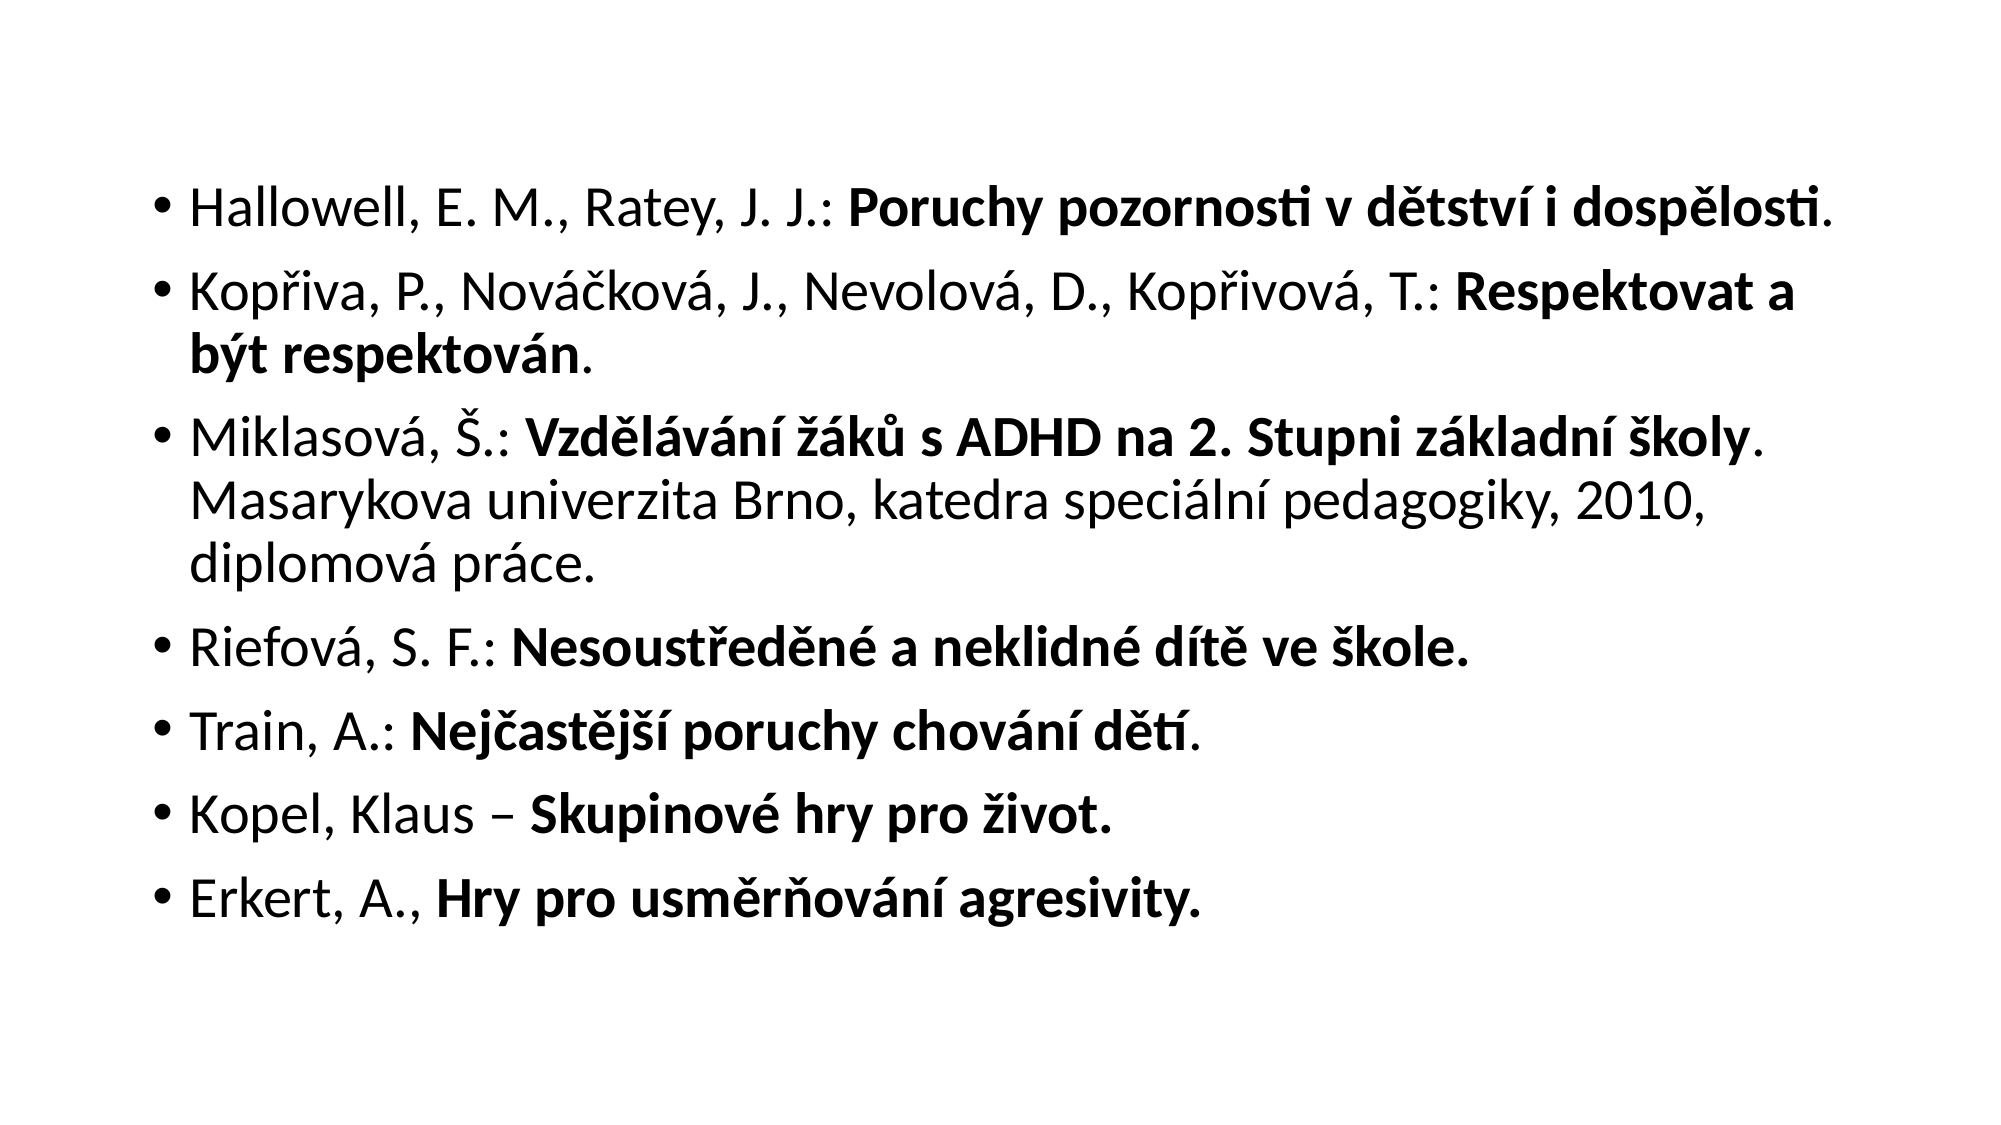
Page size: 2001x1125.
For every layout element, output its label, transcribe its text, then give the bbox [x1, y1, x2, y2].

list Hallowell, E. M., Ratey, J. J.: Poruchy pozornosti v dětství i dospělosti. Kopřiva, P., Nováčková, J., Nevolová, D., Kopřivová, T.: Respektovat a být respektován. Miklasová, Š.: Vzdělávání žáků s ADHD na 2. Stupni základní školy. Masarykova univerzita Brno, katedra speciální pedagogiky, 2010, diplomová práce. Riefová, S. F.: Nesoustředěné a neklidné dítě ve škole. Train, A.: Nejčastější poruchy chování dětí. Kopel, Klaus – Skupinové hry pro život. Erkert, A., Hry pro usměrňování agresivity. [137, 169, 1863, 1014]
